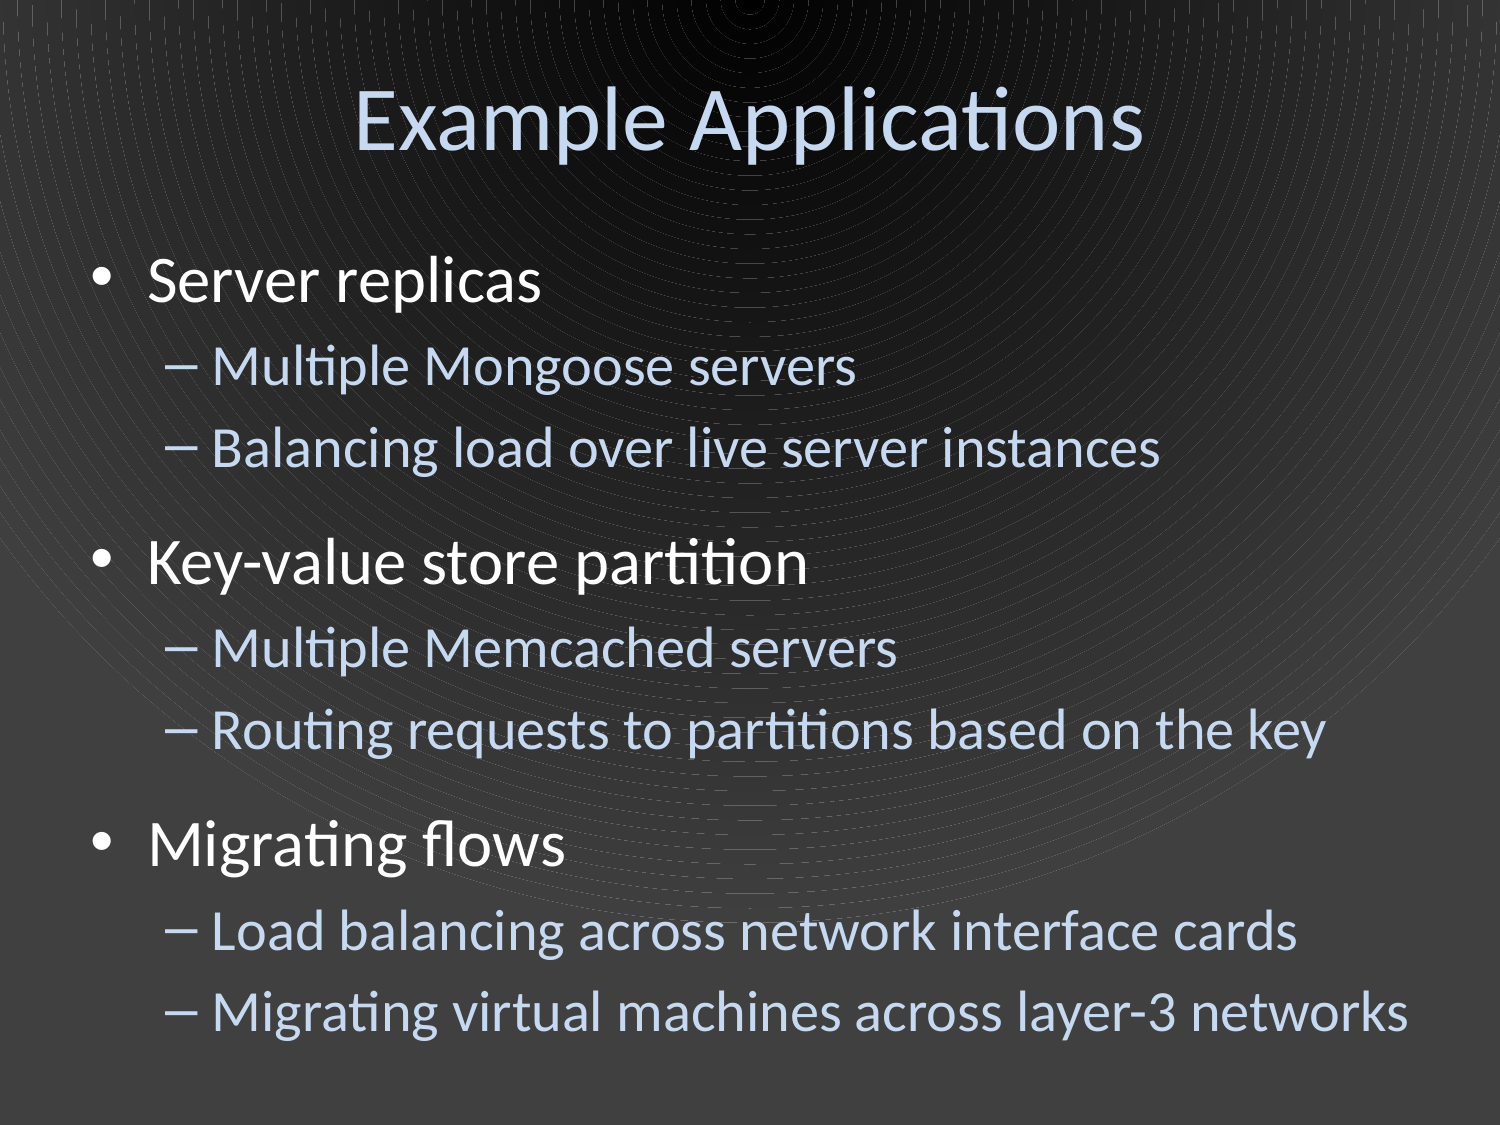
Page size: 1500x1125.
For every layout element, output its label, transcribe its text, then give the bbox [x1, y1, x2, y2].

title Example Applications [0, 19, 1500, 208]
list Server replicas Multiple Mongoose servers Balancing load over live server instances Key-value store partition Multiple Memcached servers Routing requests to partitions based on the key Migrating flows Load balancing across network interface cards Migrating virtual machines across layer-3 networks [75, 227, 1472, 1091]
